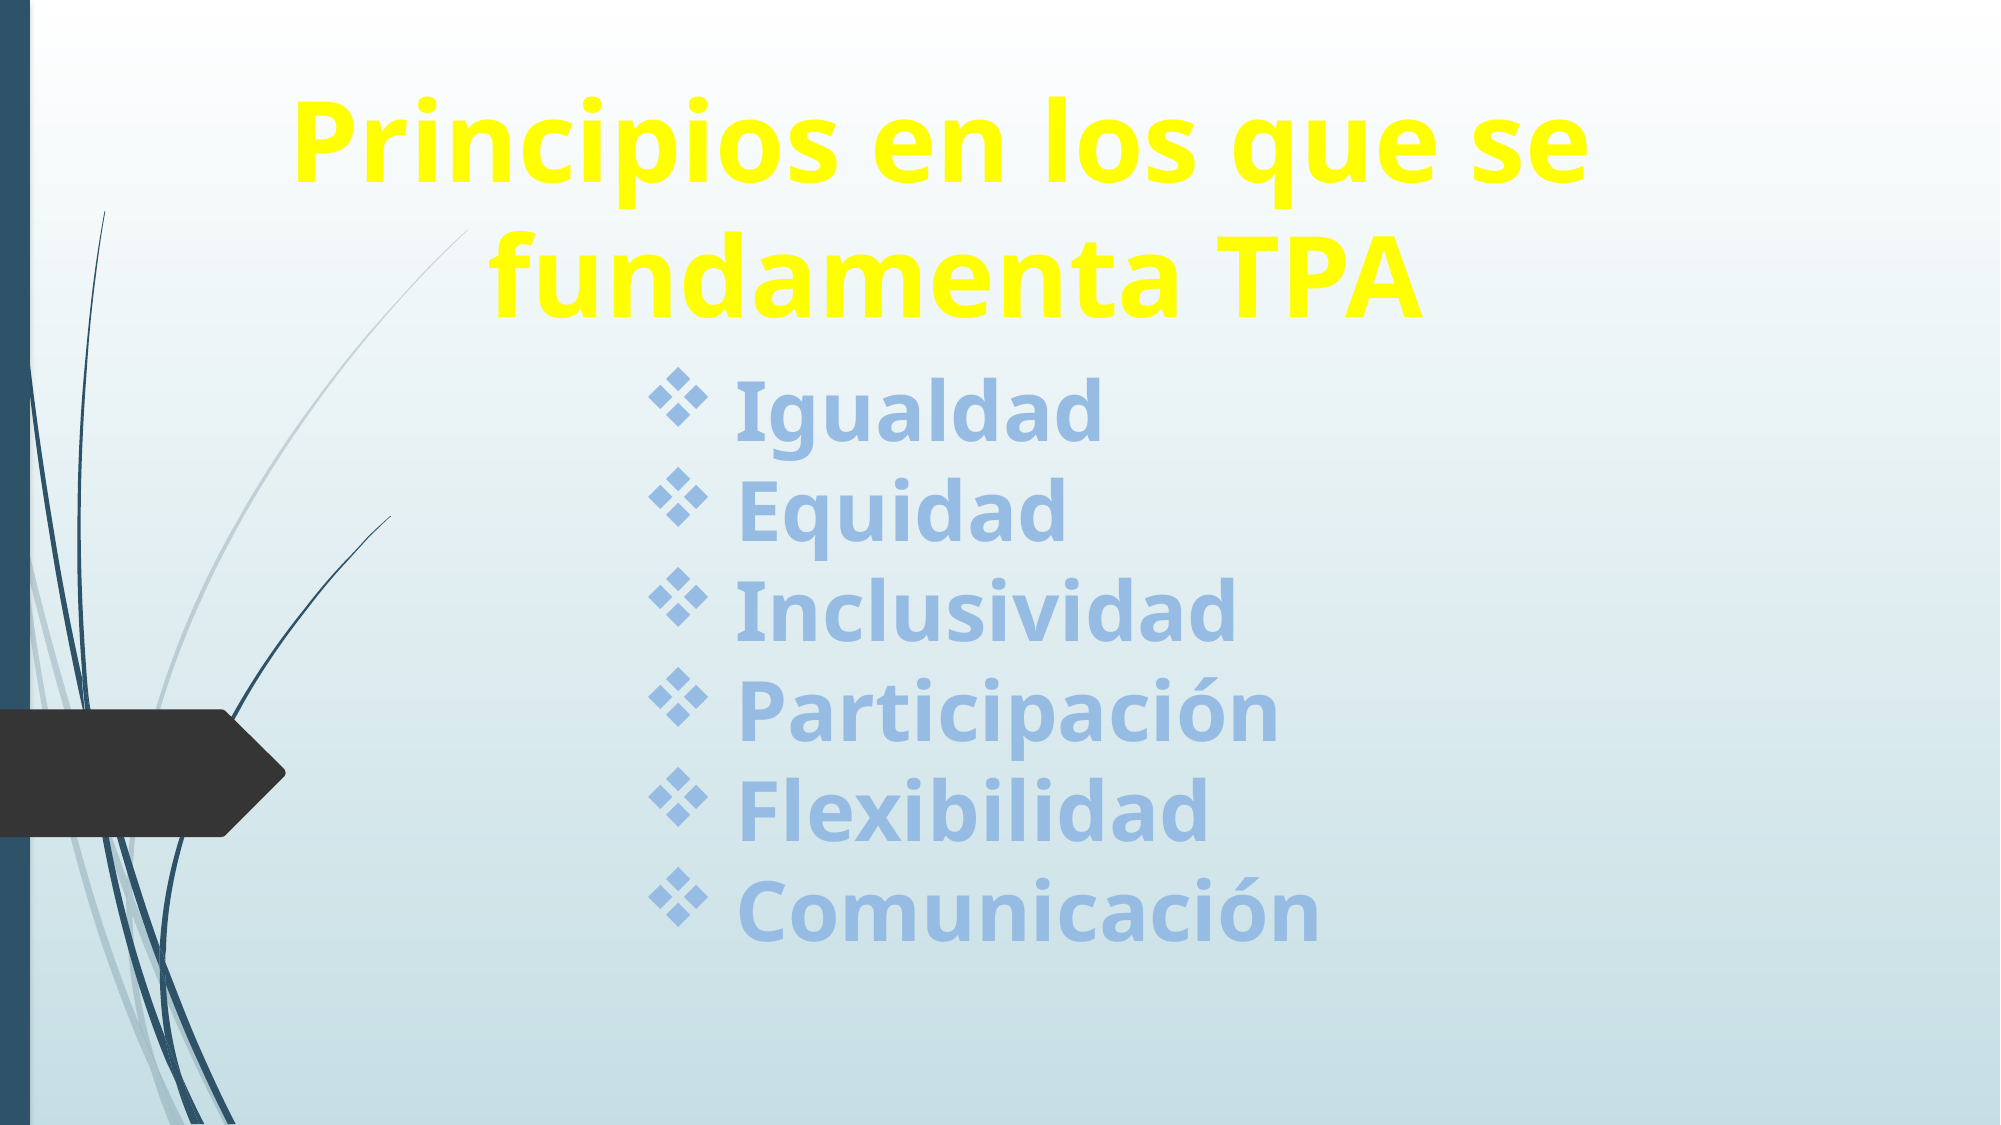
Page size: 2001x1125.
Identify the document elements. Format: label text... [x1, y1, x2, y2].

text_box Principios en los que se fundamenta TPA [273, 62, 1638, 348]
text_box Igualdad Equidad Inclusividad Participación Flexibilidad Comunicación [626, 350, 1597, 966]
